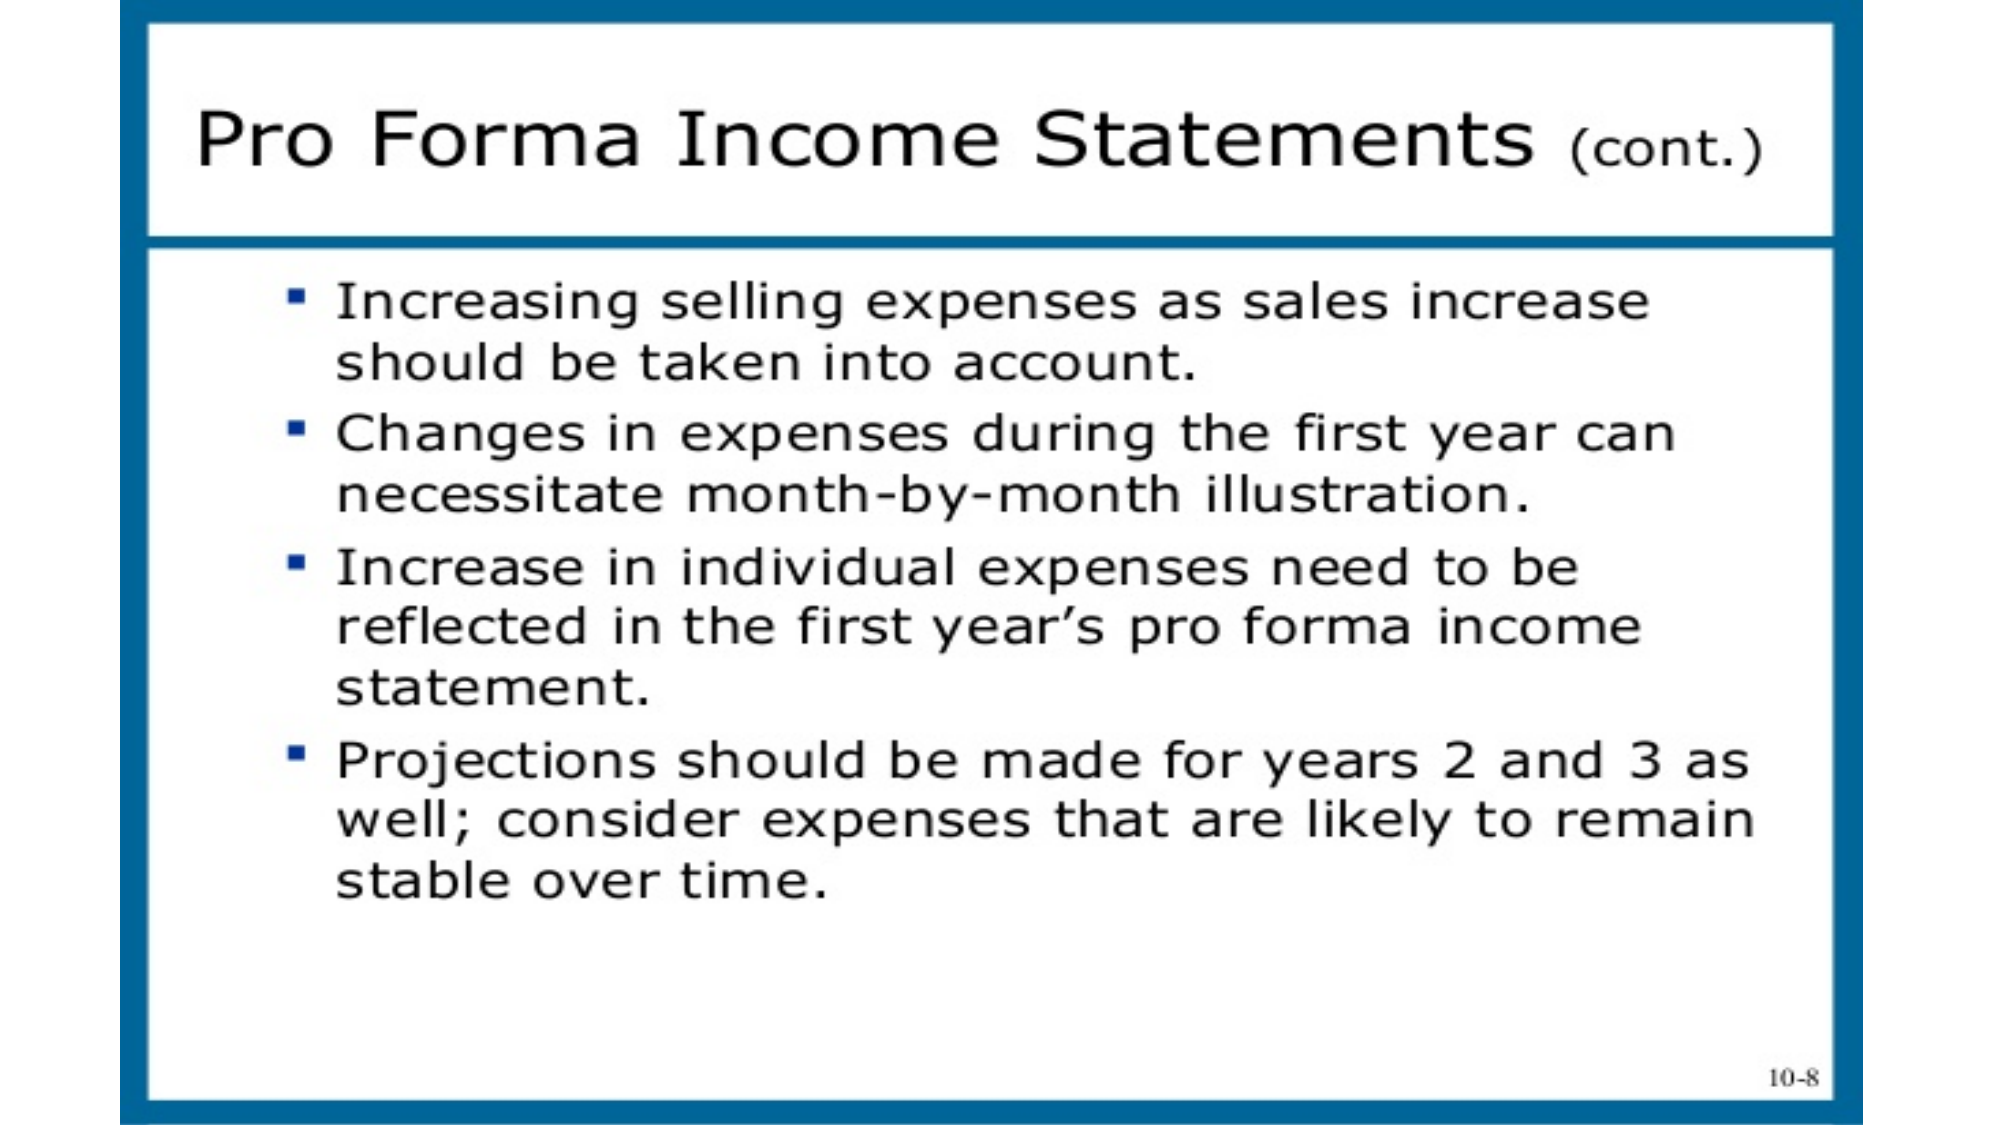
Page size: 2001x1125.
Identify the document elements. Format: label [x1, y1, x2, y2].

list [120, 0, 1863, 1125]
